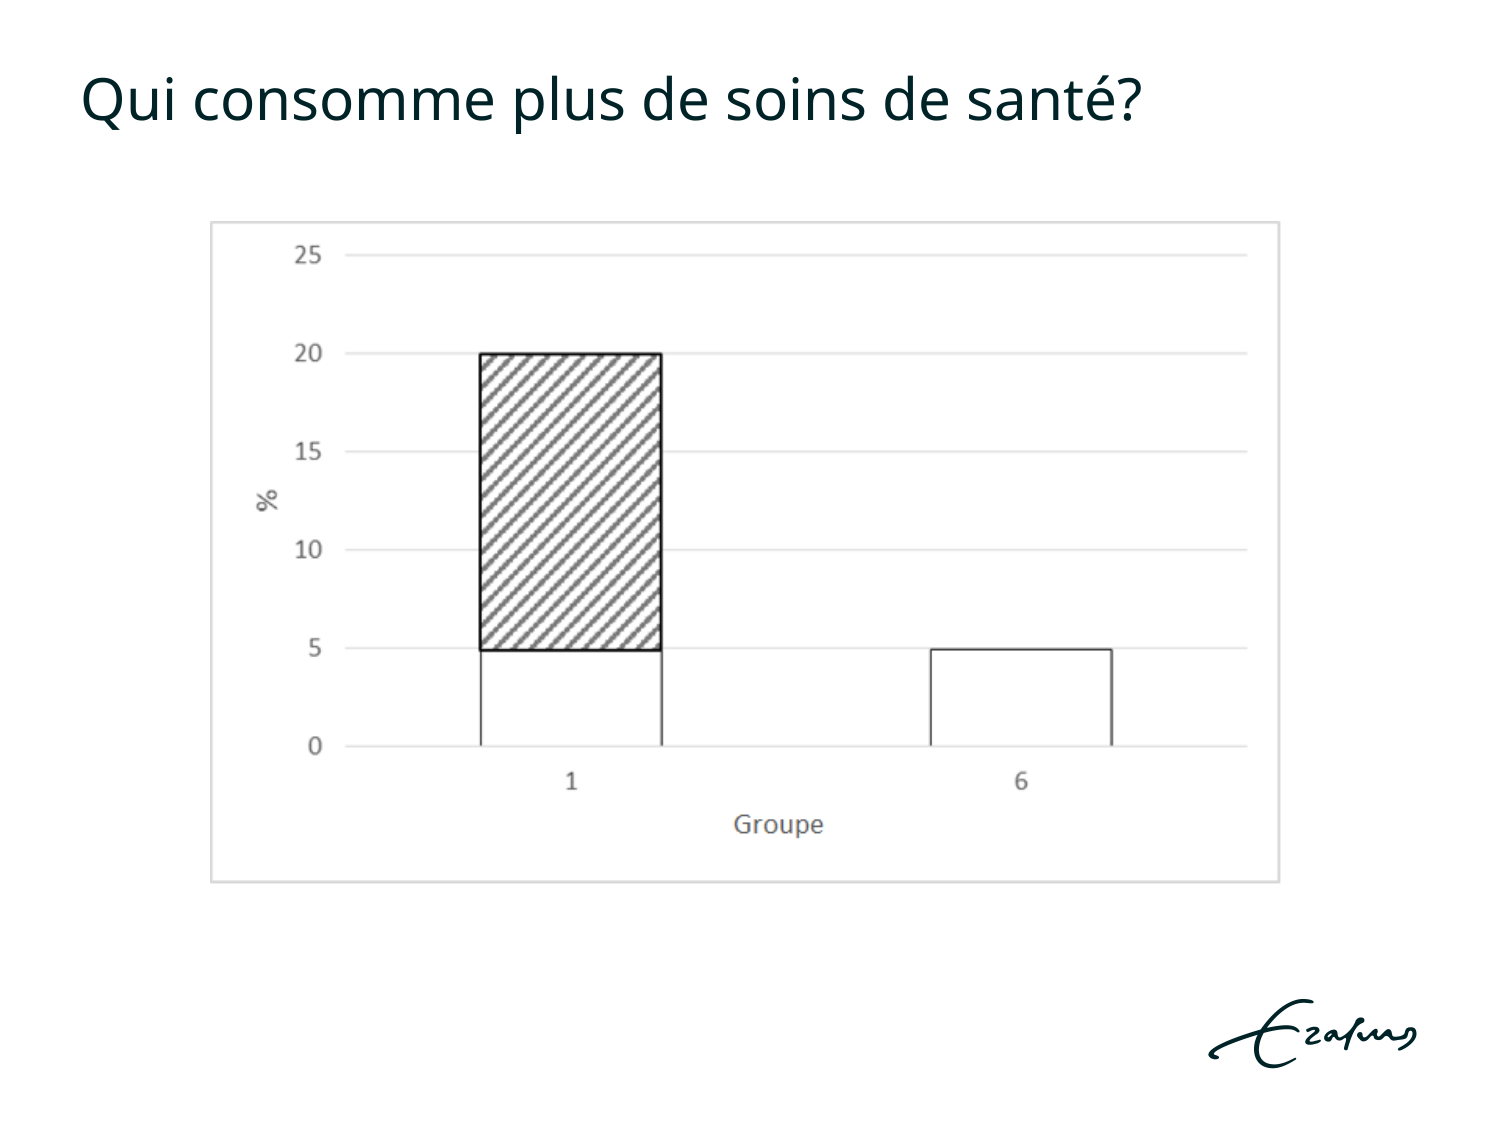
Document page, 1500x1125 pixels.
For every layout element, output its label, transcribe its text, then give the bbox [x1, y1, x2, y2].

title Qui consomme plus de soins de santé? [80, 64, 1422, 201]
picture [209, 220, 1291, 905]
picture [1198, 986, 1434, 1081]
